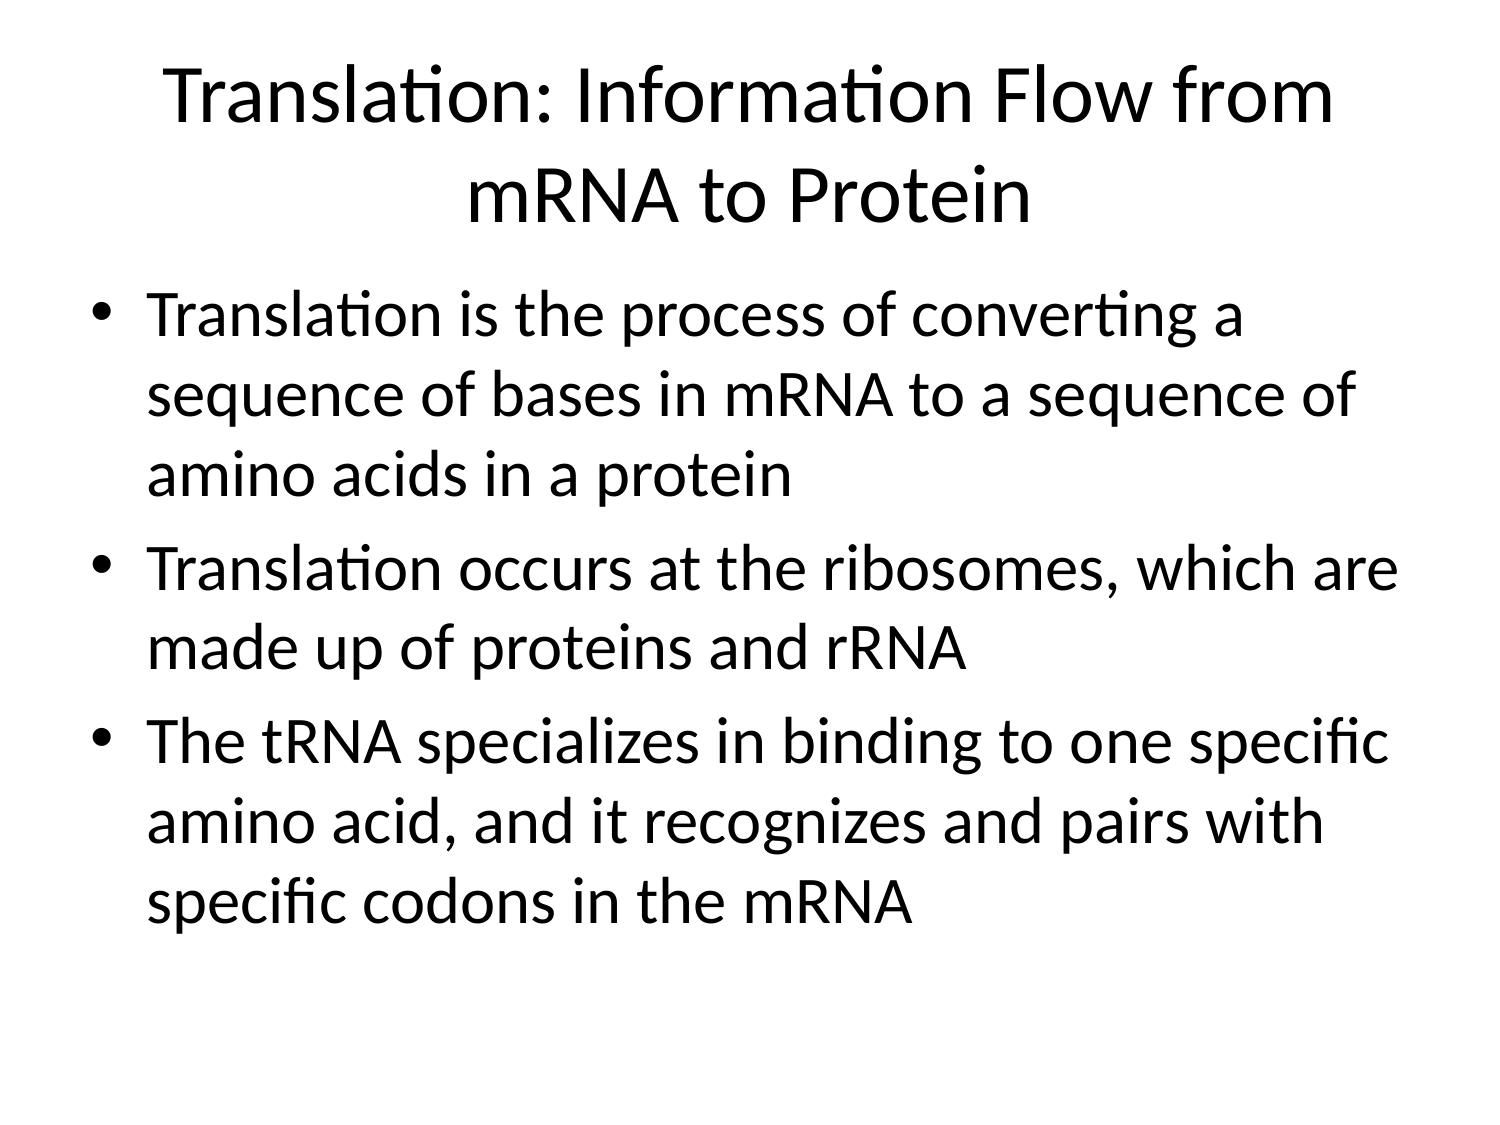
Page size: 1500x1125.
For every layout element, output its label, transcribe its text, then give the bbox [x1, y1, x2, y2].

title Translation: Information Flow from mRNA to Protein [74, 44, 1426, 233]
list Translation is the process of converting a sequence of bases in mRNA to a sequence of amino acids in a protein Translation occurs at the ribosomes, which are made up of proteins and rRNA The tRNA specializes in binding to one specific amino acid, and it recognizes and pairs with specific codons in the mRNA [74, 262, 1426, 1006]
